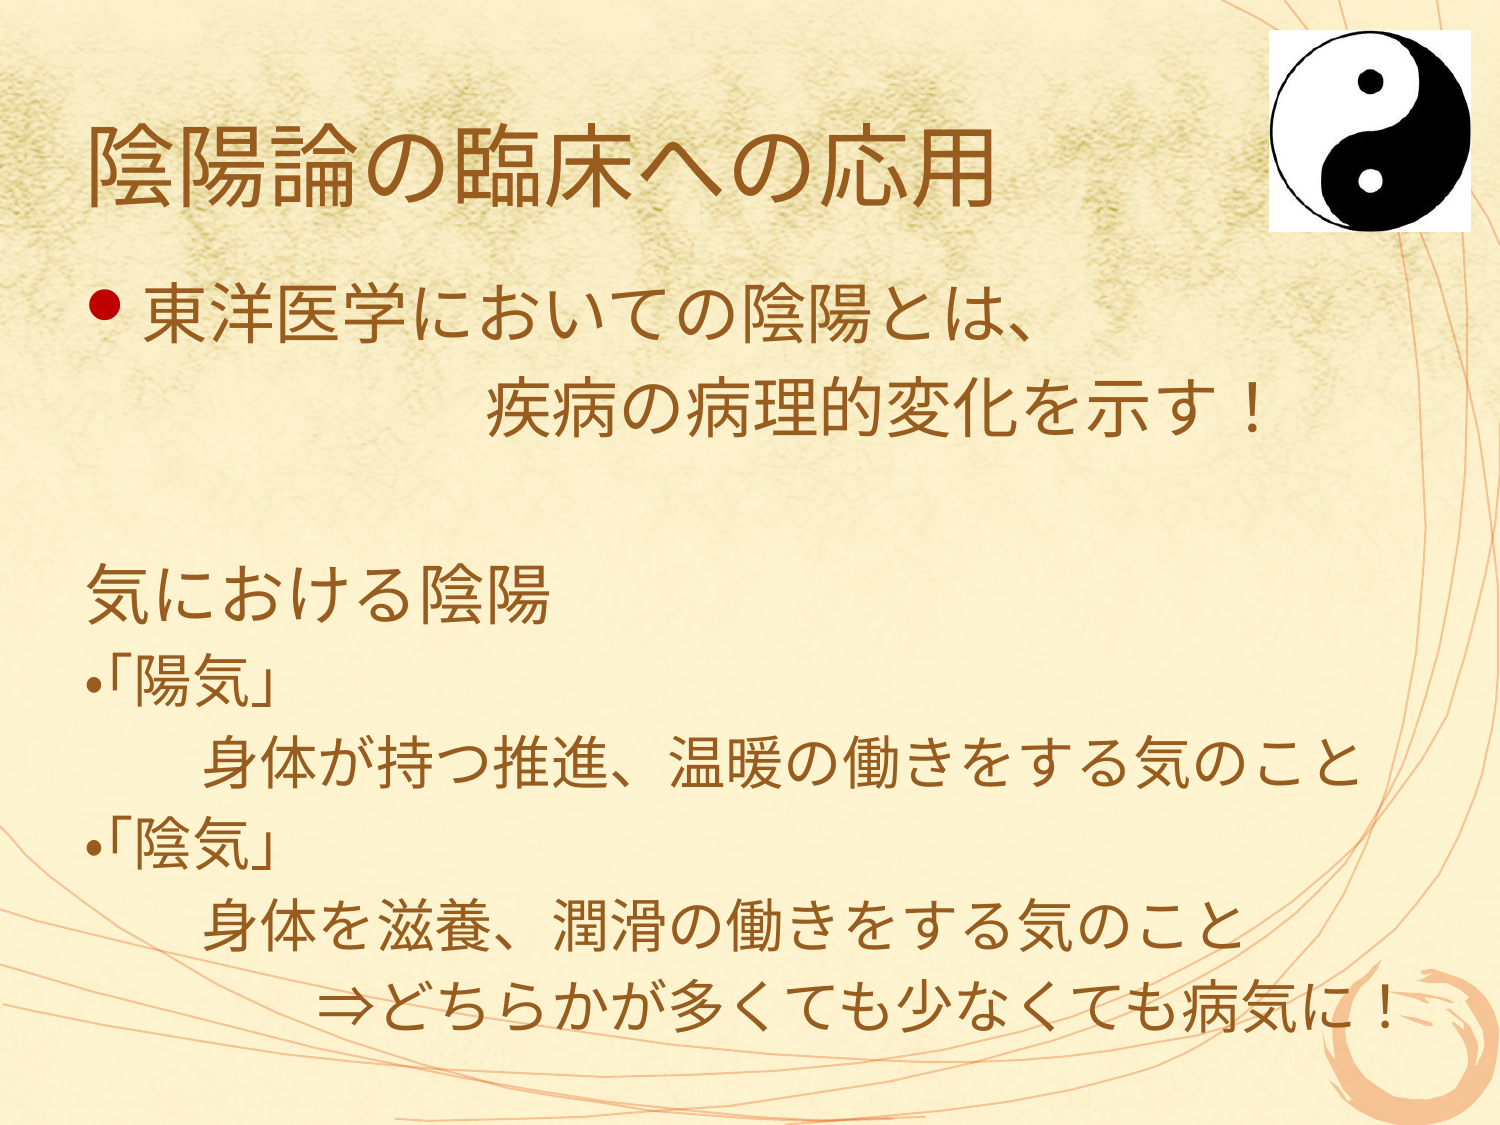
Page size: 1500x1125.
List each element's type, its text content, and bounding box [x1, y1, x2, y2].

title 陰陽論の臨床への応用 [70, 70, 1265, 258]
list 東洋医学においての陰陽とは、 疾病の病理的変化を示す！ 気における陰陽 ・｢陽気｣ 身体が持つ推進、温暖の働きをする気のこと ・｢陰気」 身体を滋養、潤滑の働きをする気のこと ⇒どちらかが多くても少なくても病気に！ [70, 264, 1459, 1083]
picture [1269, 30, 1472, 233]
